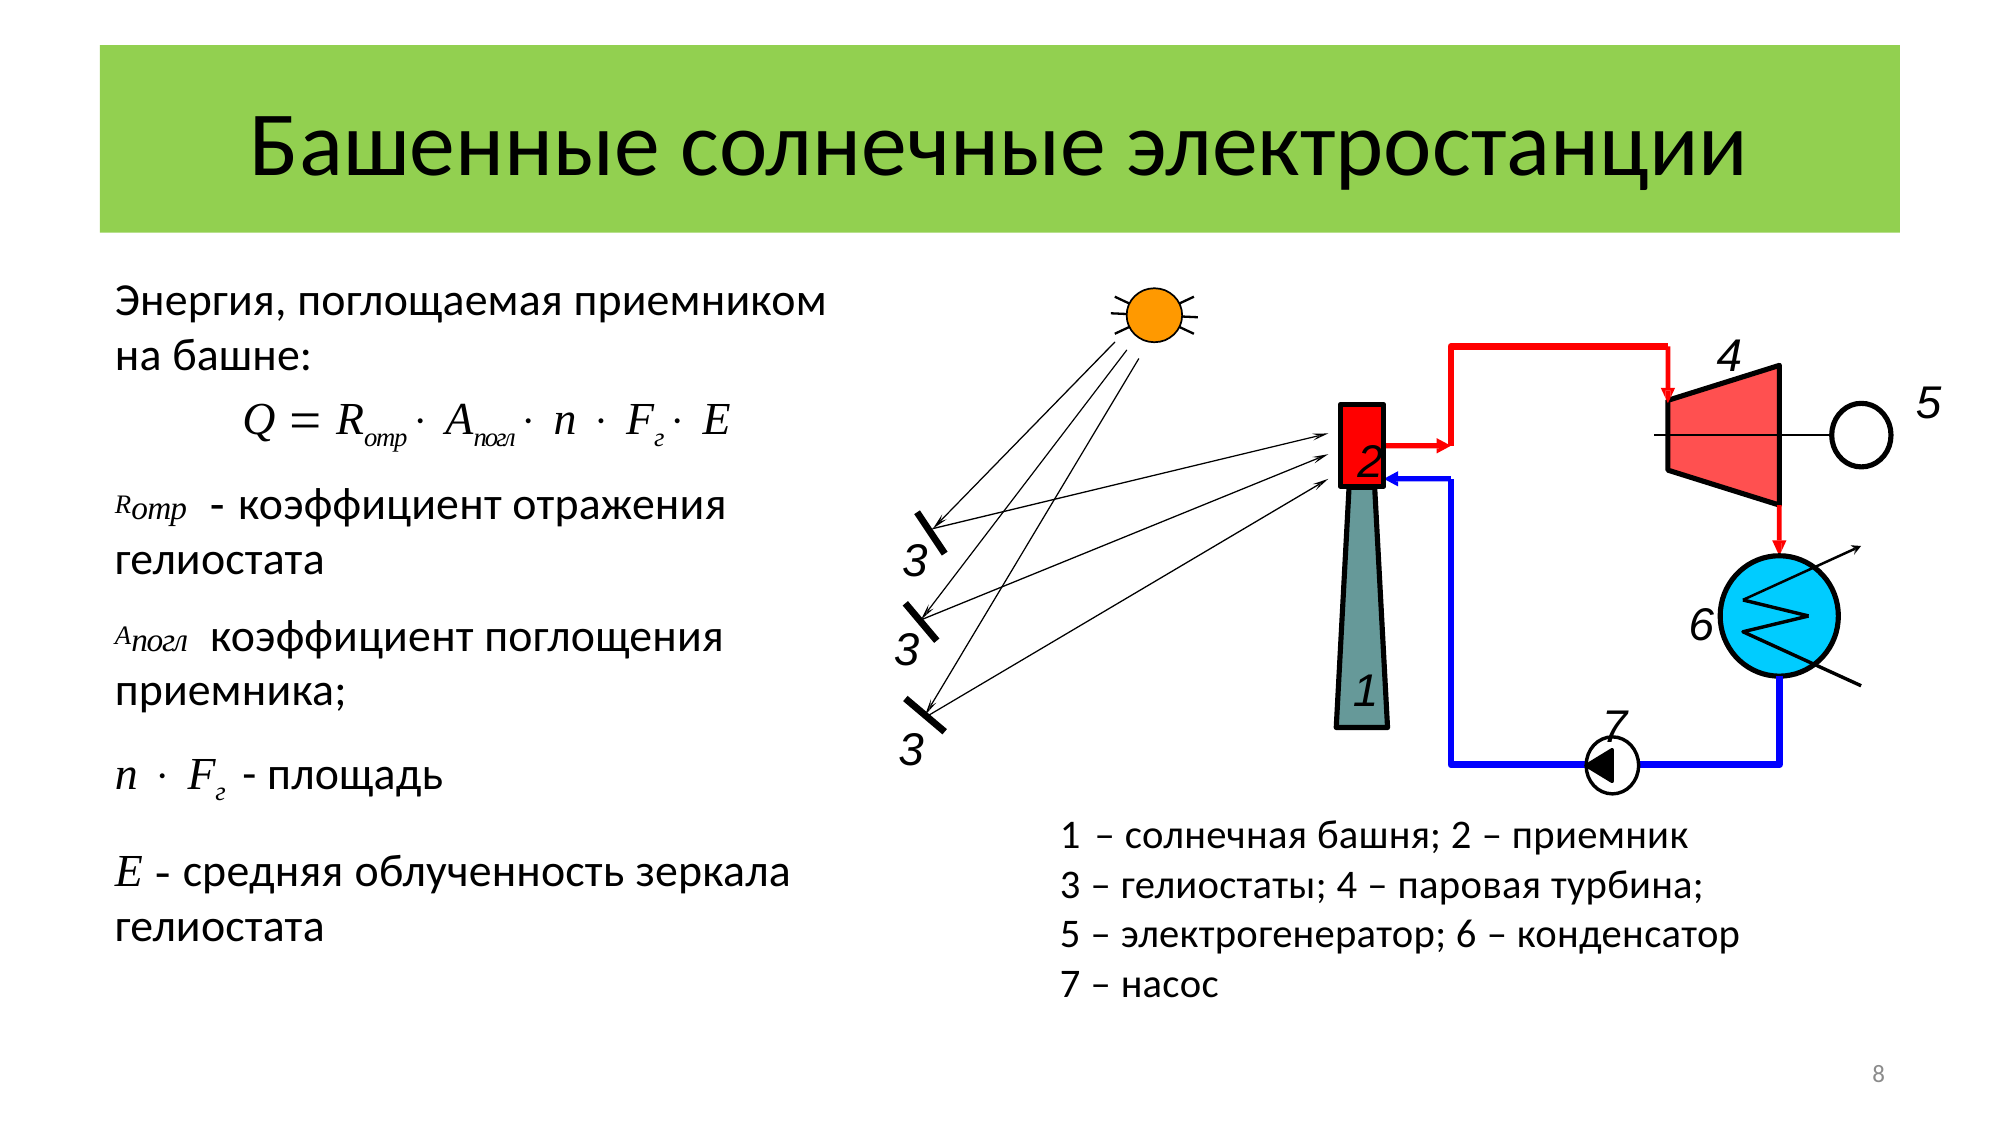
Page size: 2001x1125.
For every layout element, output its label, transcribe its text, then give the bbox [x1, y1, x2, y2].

slide_number 8 [1433, 1042, 1900, 1103]
title Башенные солнечные электростанции [99, 45, 1900, 233]
text_box – солнечная башня; 2 – приемник 3 – гелиостаты; 4 – паровая турбина; 5 – электрогенератор; 6 – конденсатор 7 – насос [1057, 805, 1770, 1006]
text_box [891, 288, 1892, 795]
list Энергия, поглощаемая приемником на башне: Q  Rотр Апогл n  Fг Е Rотр - коэффициент отражения гелиостата Апогл коэффициент поглощения приемника; n  Fг - площадь Е - средняя облученность зеркала гелиостата [99, 262, 873, 1005]
